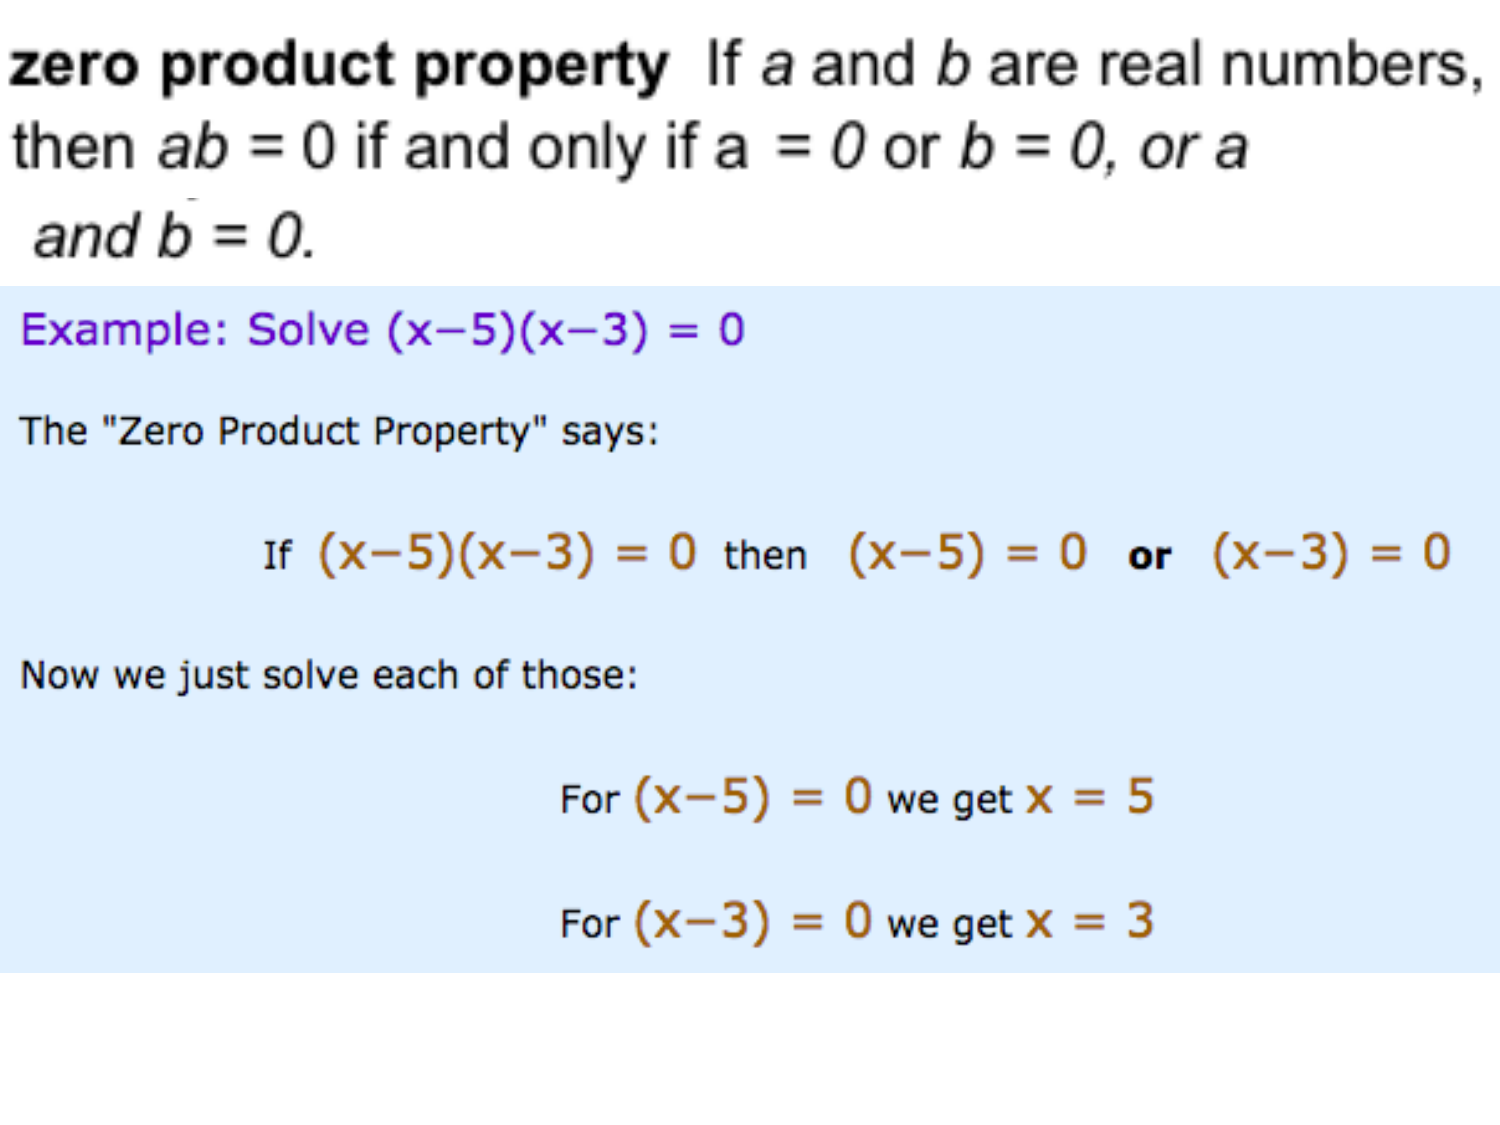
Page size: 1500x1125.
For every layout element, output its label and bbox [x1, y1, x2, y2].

picture [0, 24, 1500, 973]
